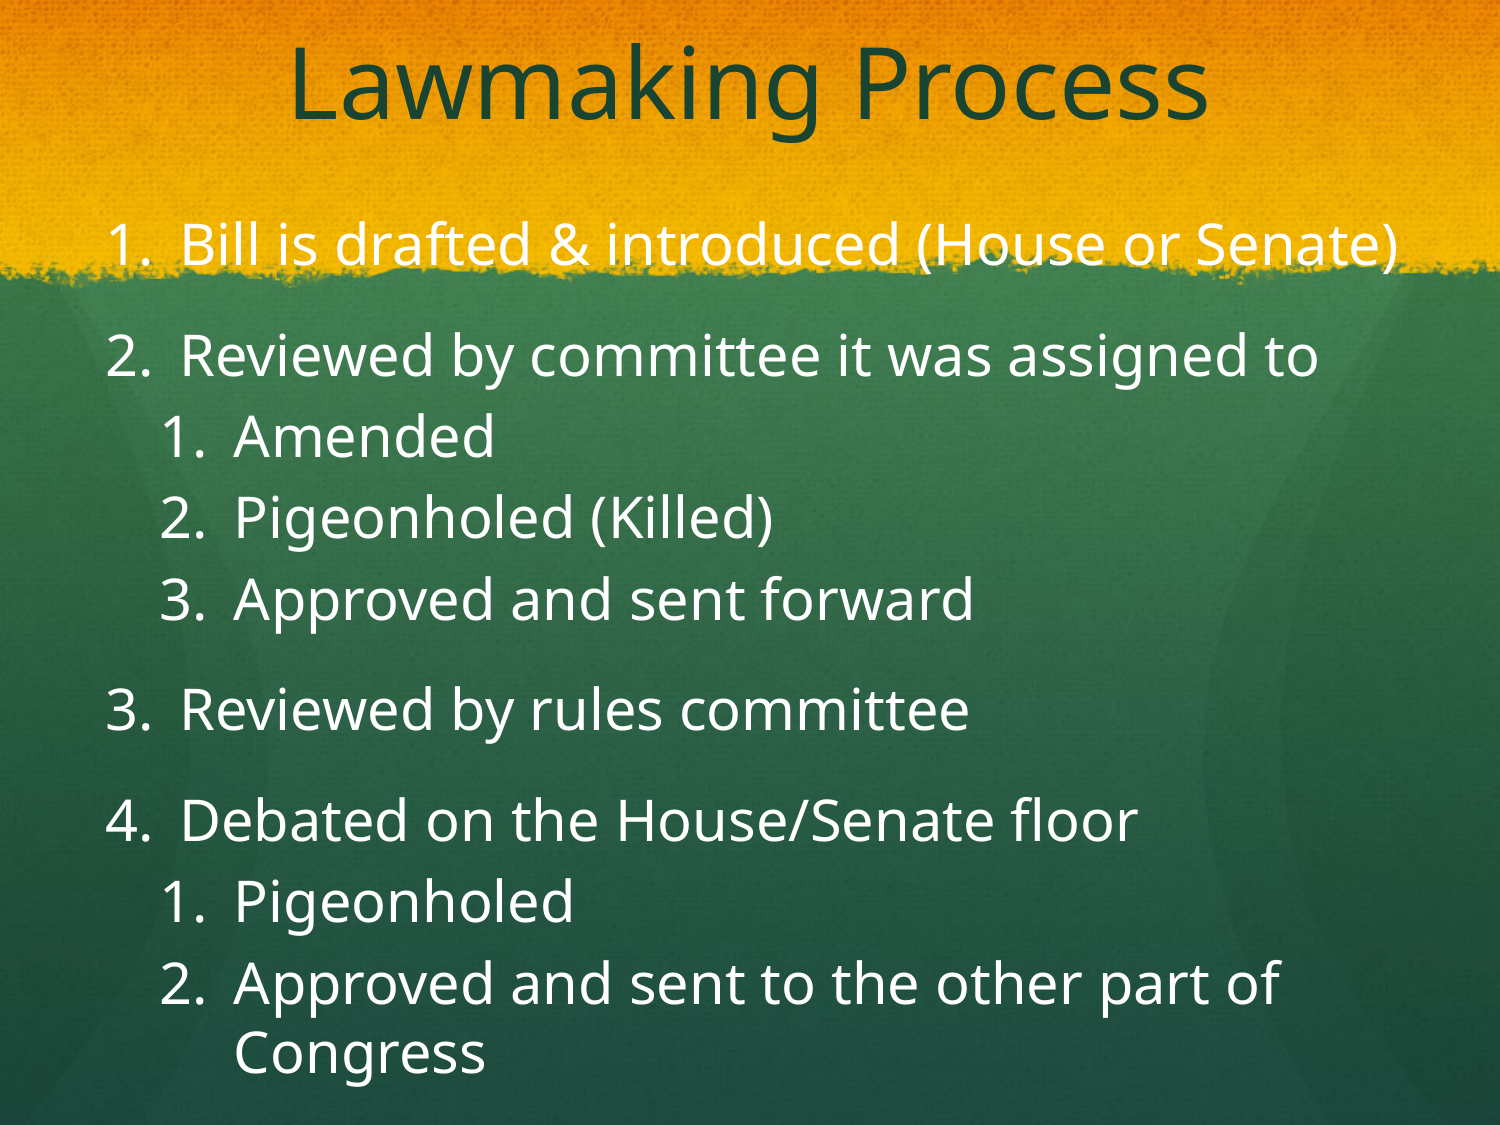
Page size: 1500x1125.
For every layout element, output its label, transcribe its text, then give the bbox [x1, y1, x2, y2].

title Lawmaking Process [90, 17, 1410, 141]
list Bill is drafted & introduced (House or Senate) Reviewed by committee it was assigned to Amended Pigeonholed (Killed) Approved and sent forward Reviewed by rules committee Debated on the House/Senate floor Pigeonholed Approved and sent to the other part of Congress [90, 200, 1448, 1102]
picture [0, 0, 1500, 1125]
